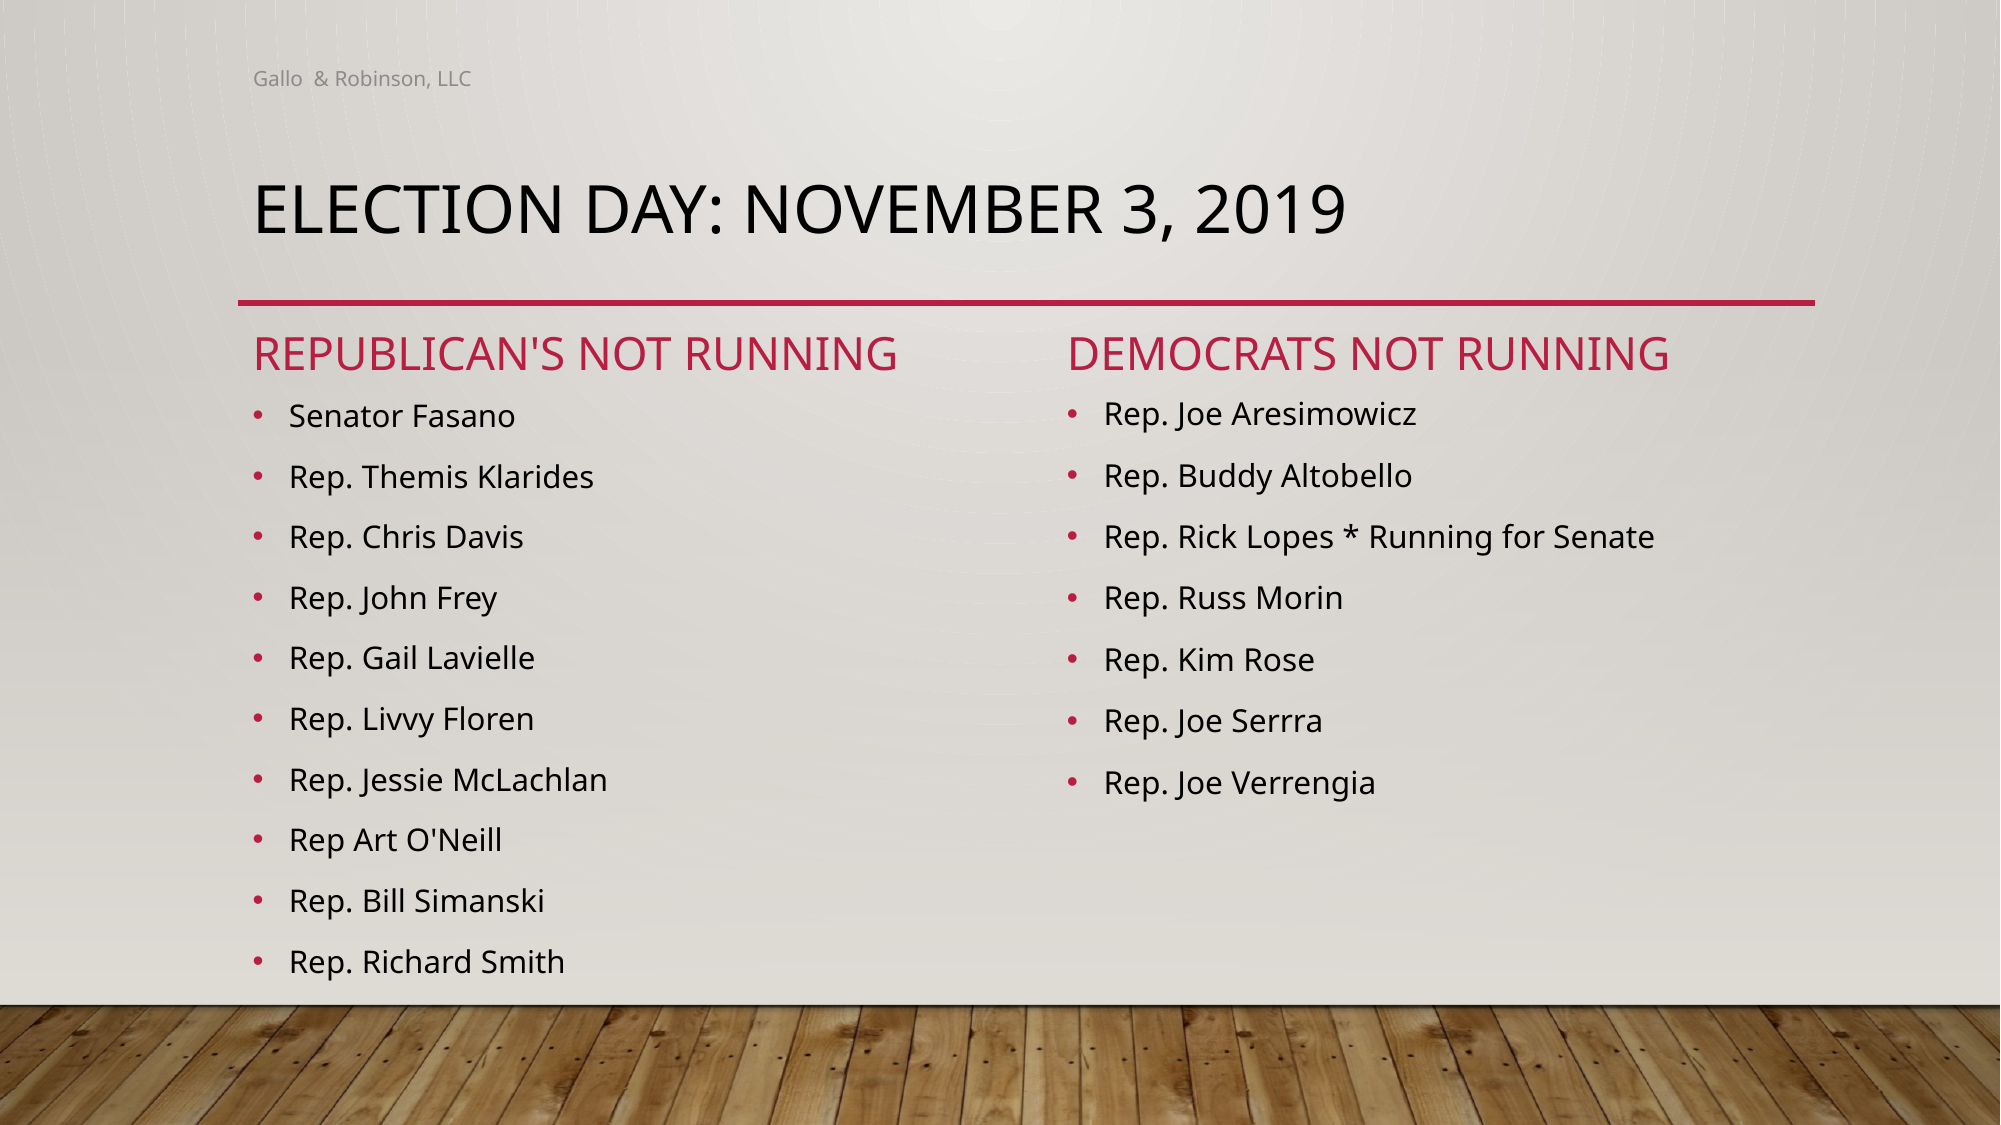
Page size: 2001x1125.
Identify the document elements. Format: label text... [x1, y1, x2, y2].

list Democrats Not Running [1051, 331, 1814, 379]
title Election Day: November 3, 2019 [237, 168, 1814, 282]
picture [0, 1005, 2000, 1125]
footer Gallo & Robinson, LLC [238, 54, 1213, 105]
list Rep. Joe Aresimowicz Rep. Buddy Altobello Rep. Rick Lopes * Running for Senate Rep. Russ Morin Rep. Kim Rose Rep. Joe Serrra Rep. Joe Verrengia [1051, 379, 1814, 812]
list Republican's Not Running [237, 331, 1000, 381]
list Senator Fasano Rep. Themis Klarides Rep. Chris Davis Rep. John Frey Rep. Gail Lavielle Rep. Livvy Floren Rep. Jessie McLachlan Rep Art O'Neill Rep. Bill Simanski Rep. Richard Smith [237, 381, 1000, 994]
